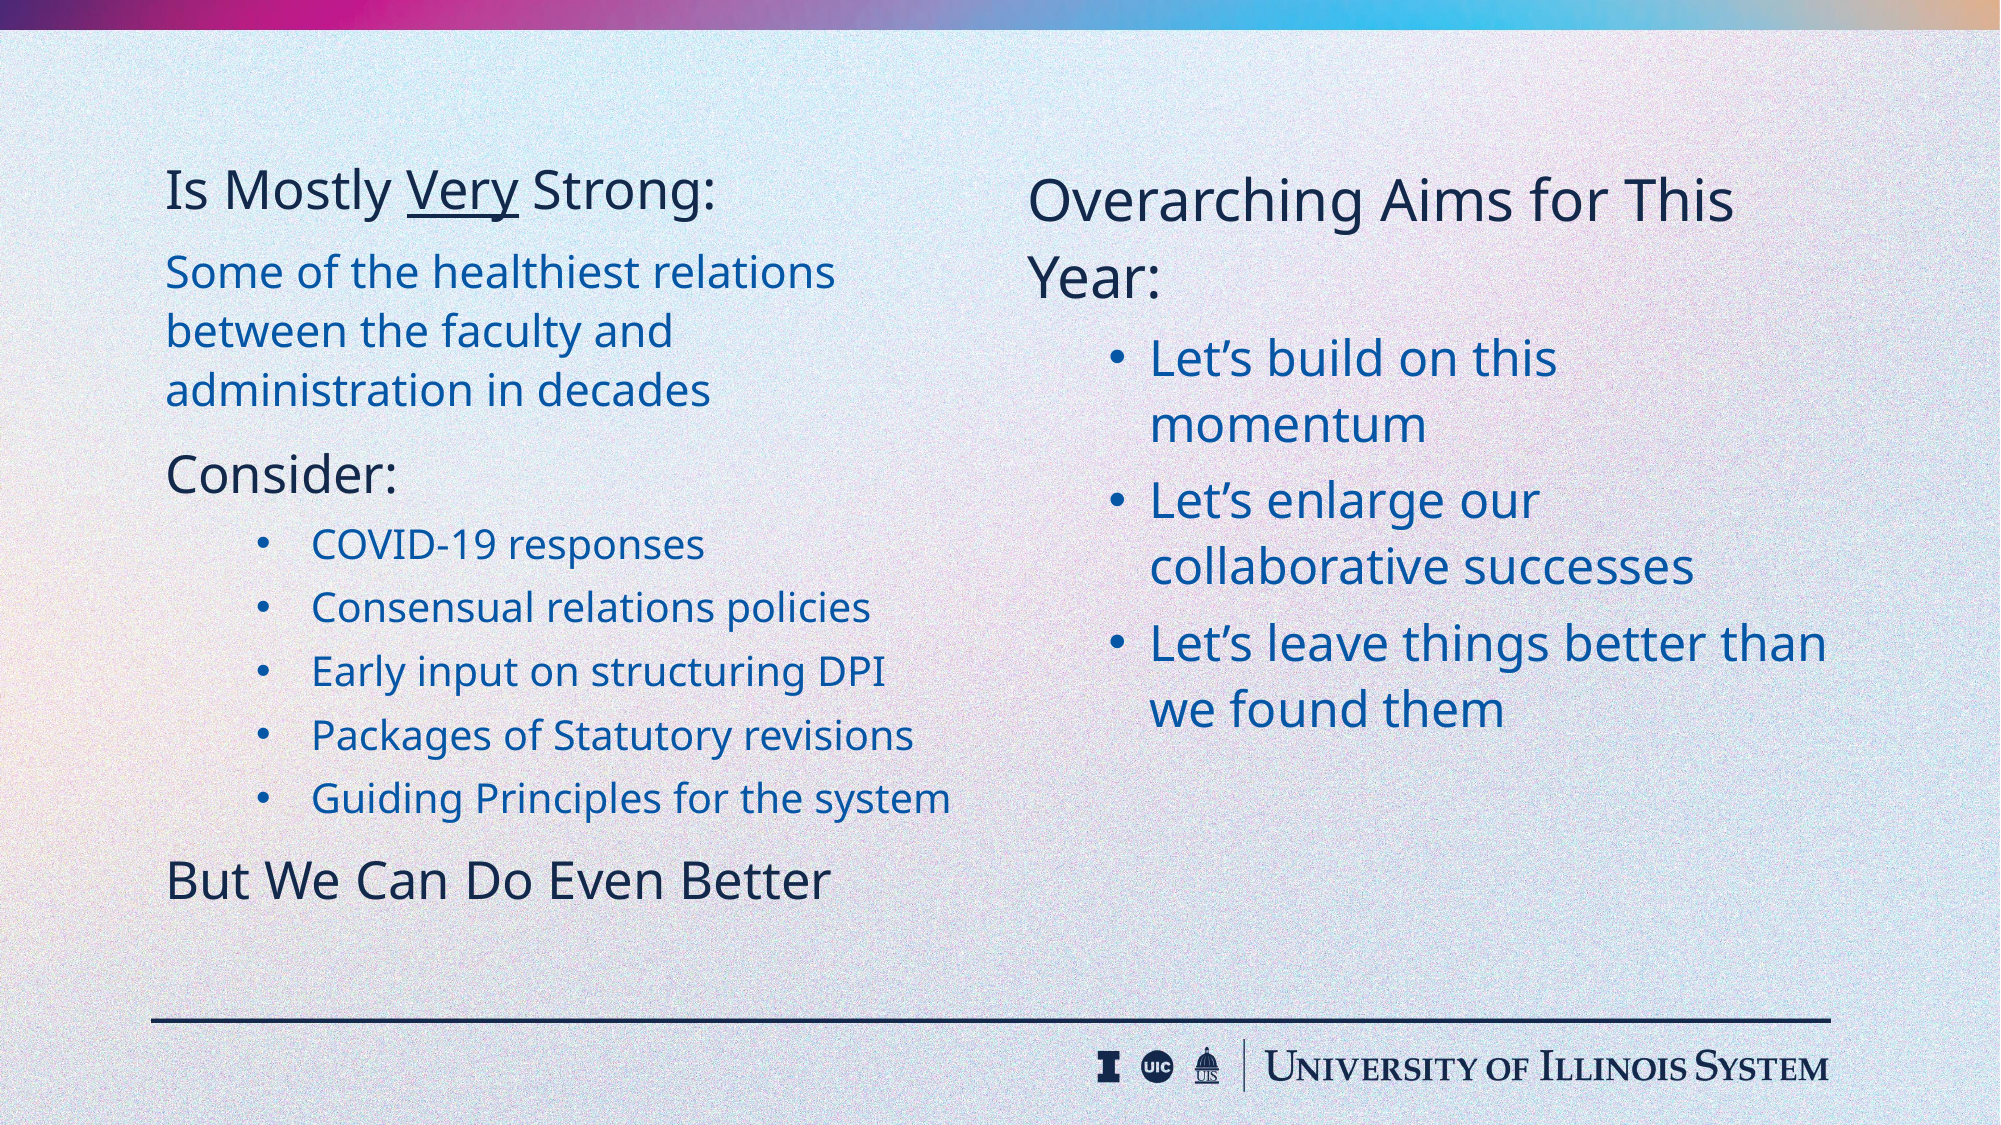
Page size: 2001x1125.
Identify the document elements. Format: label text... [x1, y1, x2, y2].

list Overarching Aims for This Year: Let’s build on this momentum Let’s enlarge our collaborative successes Let’s leave things better than we found them [1012, 148, 1863, 863]
title Is Mostly Very Strong: [150, 140, 988, 229]
list Some of the healthiest relations between the faculty and administration in decades Consider: COVID-19 responses Consensual relations policies Early input on structuring DPI Packages of Statutory revisions Guiding Principles for the system But We Can Do Even Better [150, 230, 973, 945]
picture [0, 0, 2000, 1125]
